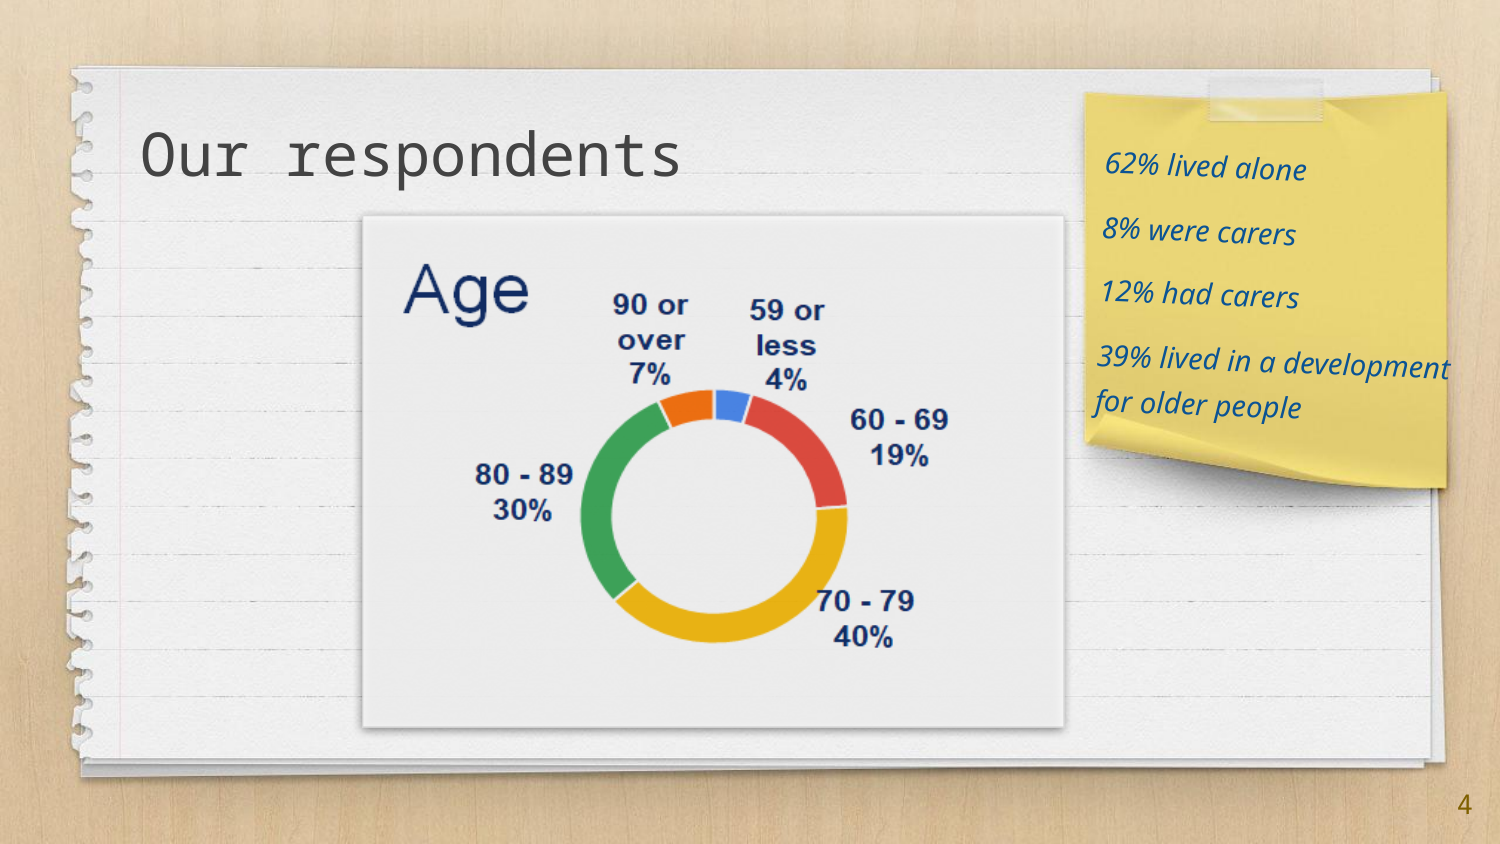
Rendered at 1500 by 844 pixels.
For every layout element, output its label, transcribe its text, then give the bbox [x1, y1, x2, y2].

list 62% lived alone 8% were carers 12% had carers 39% lived in a development for older people [1079, 118, 1497, 444]
slide_number 4 [1429, 767, 1500, 844]
title Our respondents [125, 62, 1049, 204]
picture [0, 0, 1500, 844]
